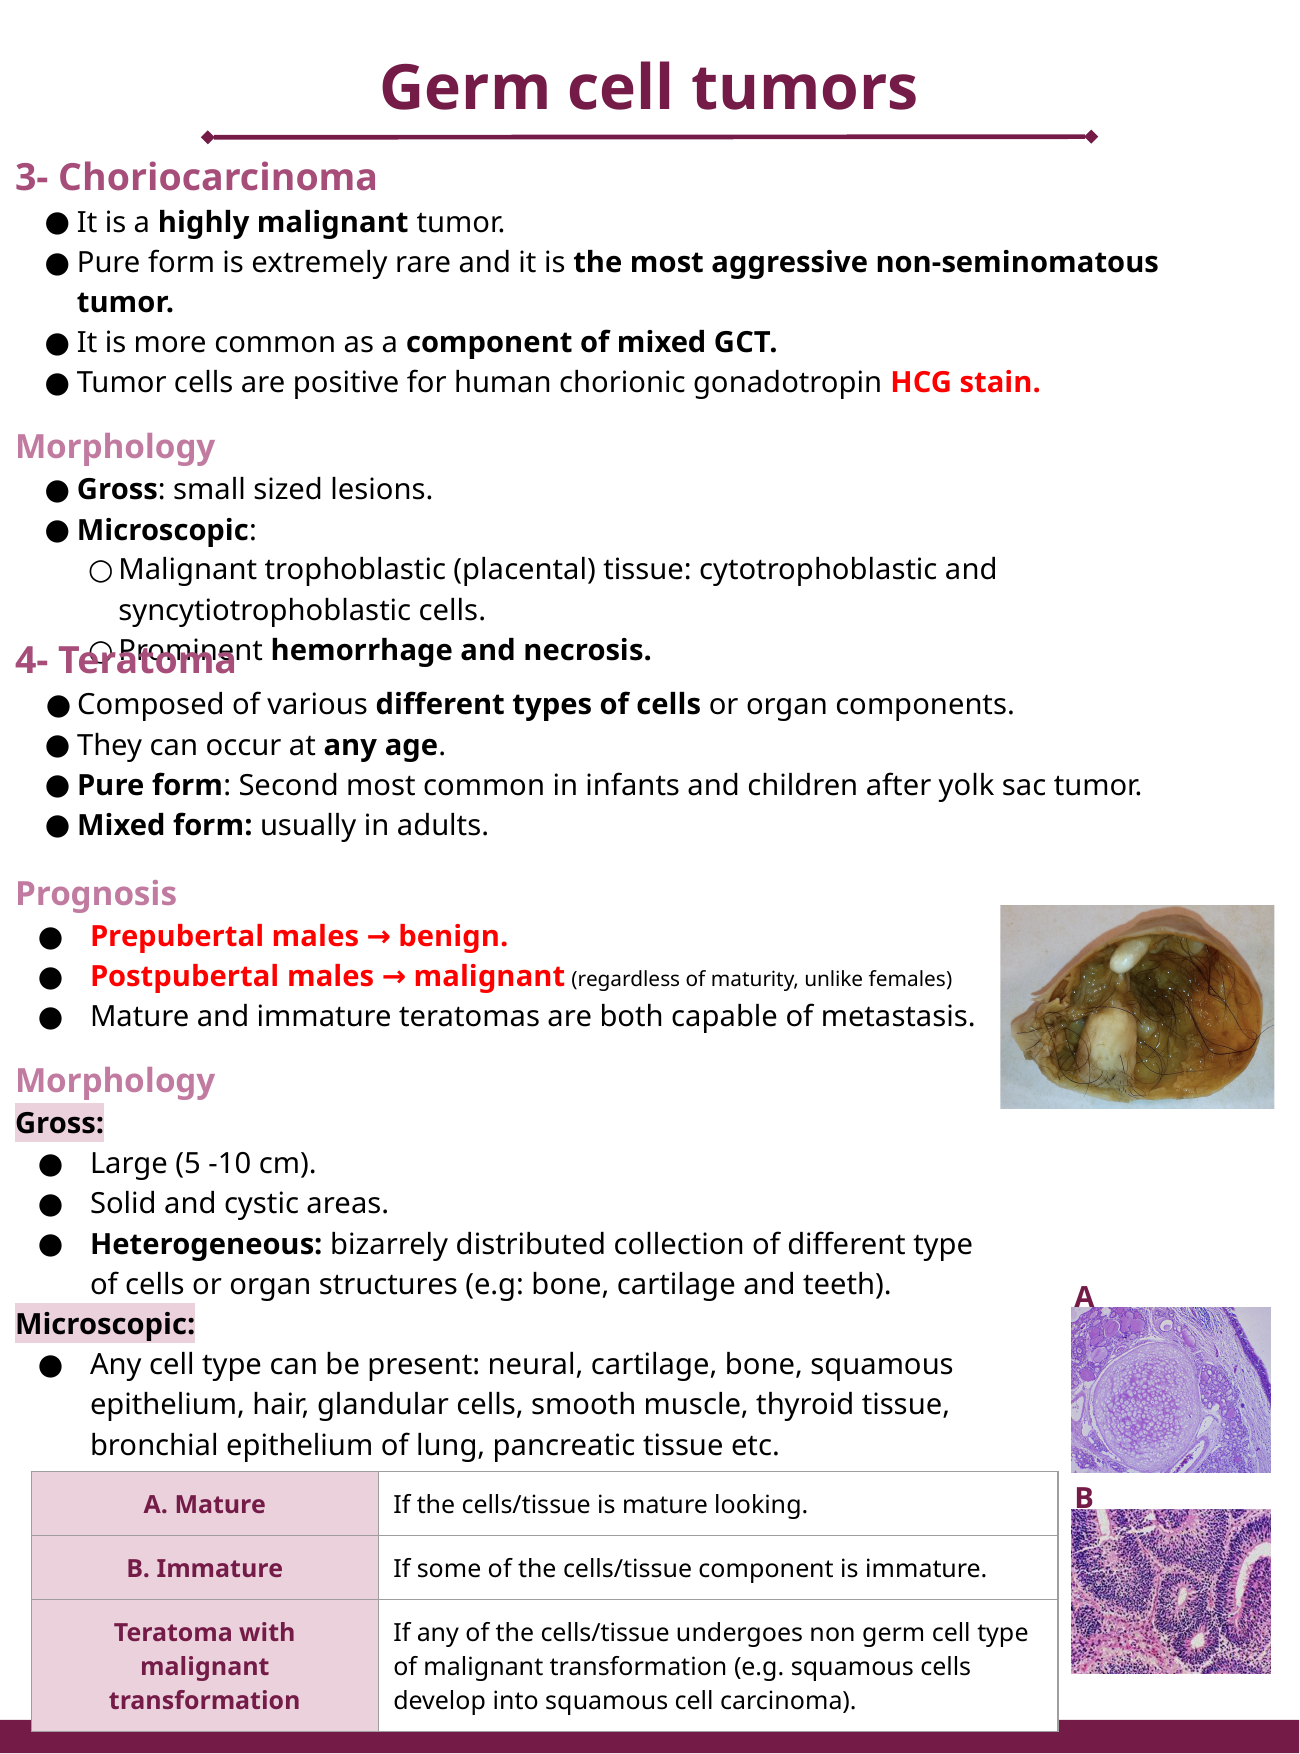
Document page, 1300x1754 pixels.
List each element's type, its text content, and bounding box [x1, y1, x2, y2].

table_cell If some of the cells/tissue component is immature. [379, 1536, 1057, 1599]
table_header If the cells/tissue is mature looking. [379, 1472, 1057, 1535]
table_header A. Mature [32, 1472, 378, 1535]
table_cell B. Immature [32, 1536, 378, 1599]
text_box Germ cell tumors [241, 12, 1058, 131]
picture [1000, 905, 1275, 1109]
table_cell Teratoma with malignant transformation [32, 1600, 378, 1731]
picture [1071, 1509, 1271, 1674]
text_box 3- Choriocarcinoma It is a highly malignant tumor. Pure form is extremely rare and it is the most aggressive non-seminomatous tumor. It is more common as a component of mixed GCT. Tumor cells are positive for human chorionic gonadotropin HCG stain. Morphology Gross: small sized lesions. Microscopic: Malignant trophoblastic (placental) tissue: cytotrophoblastic and syncytiotrophoblastic cells. Prominent hemorrhage and necrosis. [0, 131, 1248, 641]
table_cell If any of the cells/tissue undergoes non germ cell type of malignant transformation (e.g. squamous cells develop into squamous cell carcinoma). [379, 1600, 1057, 1731]
text_box B [1059, 1464, 1121, 1533]
text_box A [1059, 1263, 1121, 1332]
text_box 4- Teratoma Composed of various different types of cells or organ components. They can occur at any age. Pure form: Second most common in infants and children after yolk sac tumor. Mixed form: usually in adults. Prognosis Prepubertal males → benign. Postpubertal males → malignant (regardless of maturity, unlike females) Mature and immature teratomas are both capable of metastasis. Morphology Gross: Large (5 -10 cm). Solid and cystic areas. Heterogeneous: bizarrely distributed collection of different type of cells or organ structures (e.g: bone, cartilage and teeth). Microscopic: Any cell type can be present: neural, cartilage, bone, squamous epithelium, hair, glandular cells, smooth muscle, thyroid tissue, bronchial epithelium of lung, pancreatic tissue etc. [0, 613, 1182, 1410]
picture [1071, 1307, 1271, 1473]
